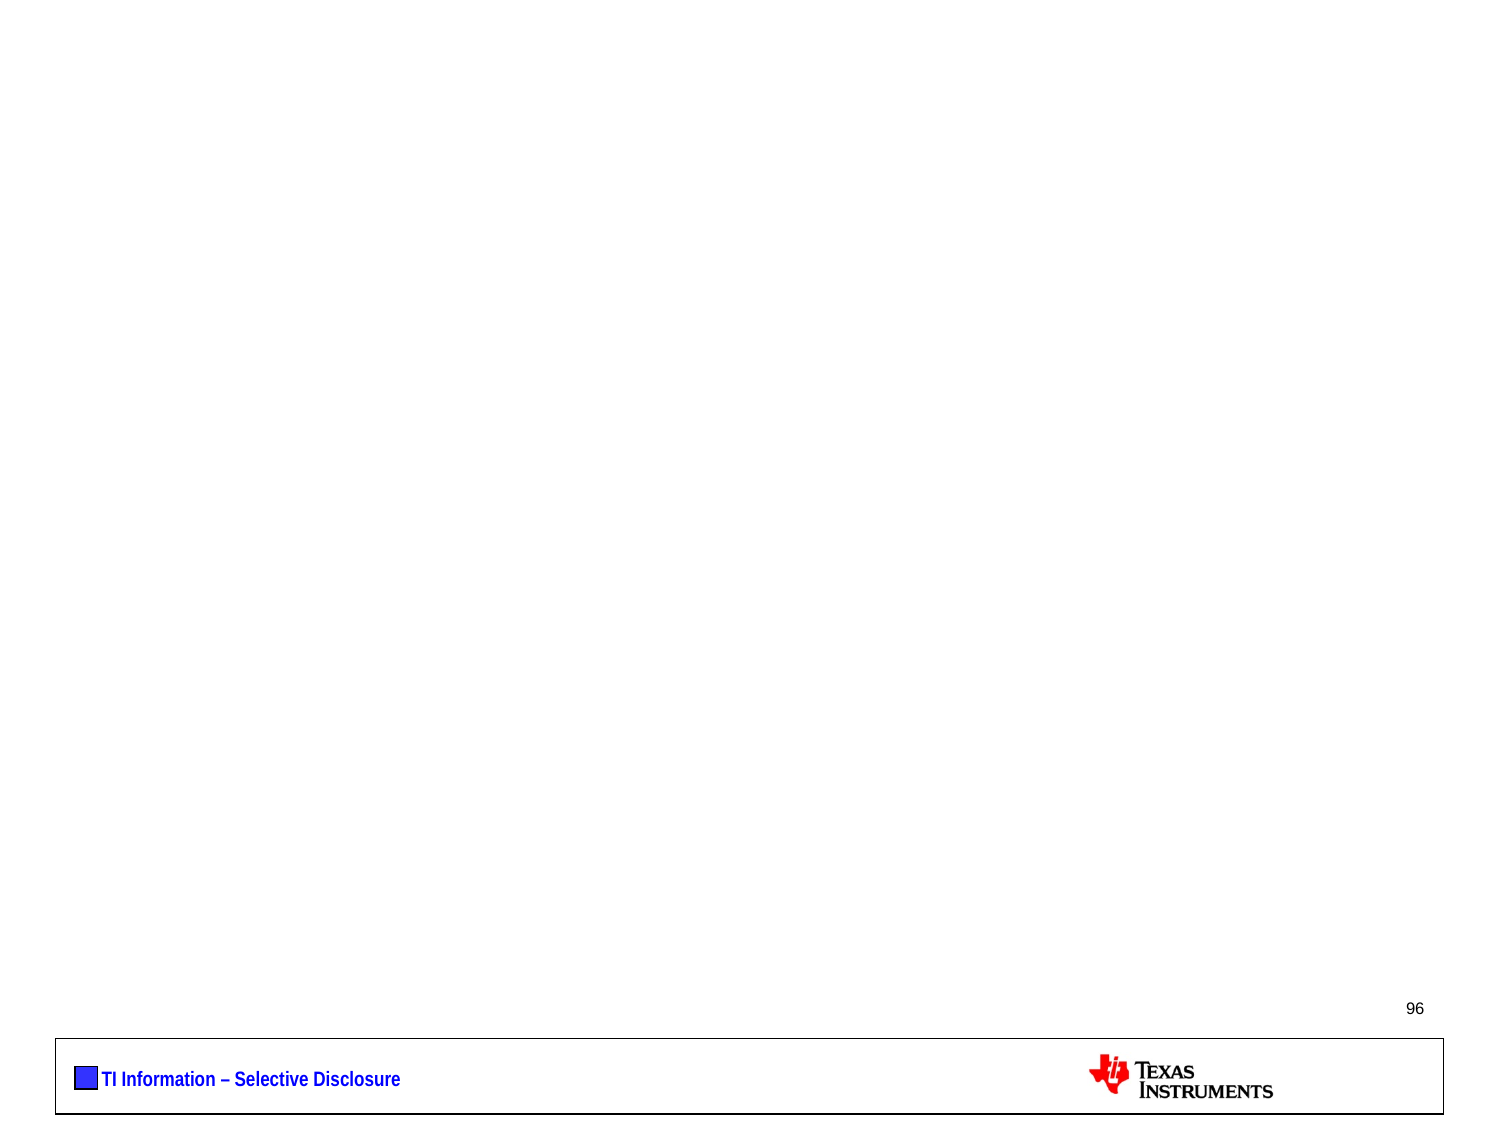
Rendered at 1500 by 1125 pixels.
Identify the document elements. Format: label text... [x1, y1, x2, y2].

picture [1087, 1052, 1274, 1099]
slide_number 96 [1089, 990, 1440, 1025]
